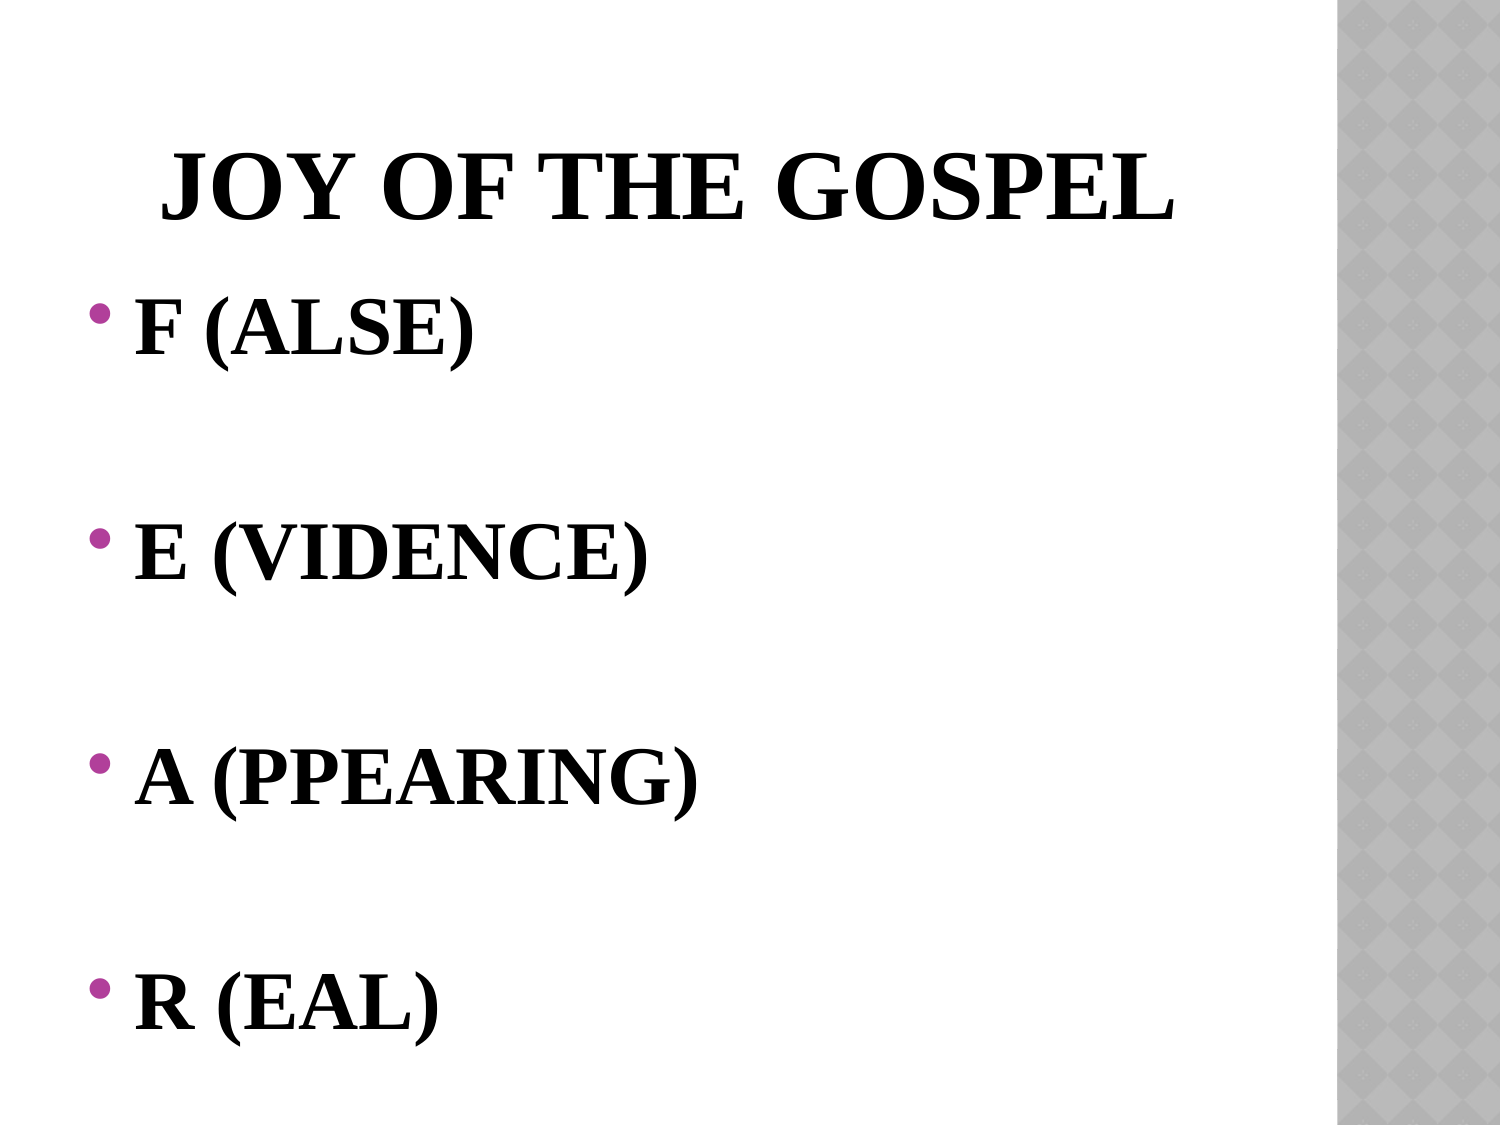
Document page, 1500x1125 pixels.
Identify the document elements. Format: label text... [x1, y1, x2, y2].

title JOY OF THE GOSPEL [75, 52, 1263, 240]
list F (ALSE) E (VIDENCE) A (PPEARING) R (EAL) [75, 264, 1263, 1059]
